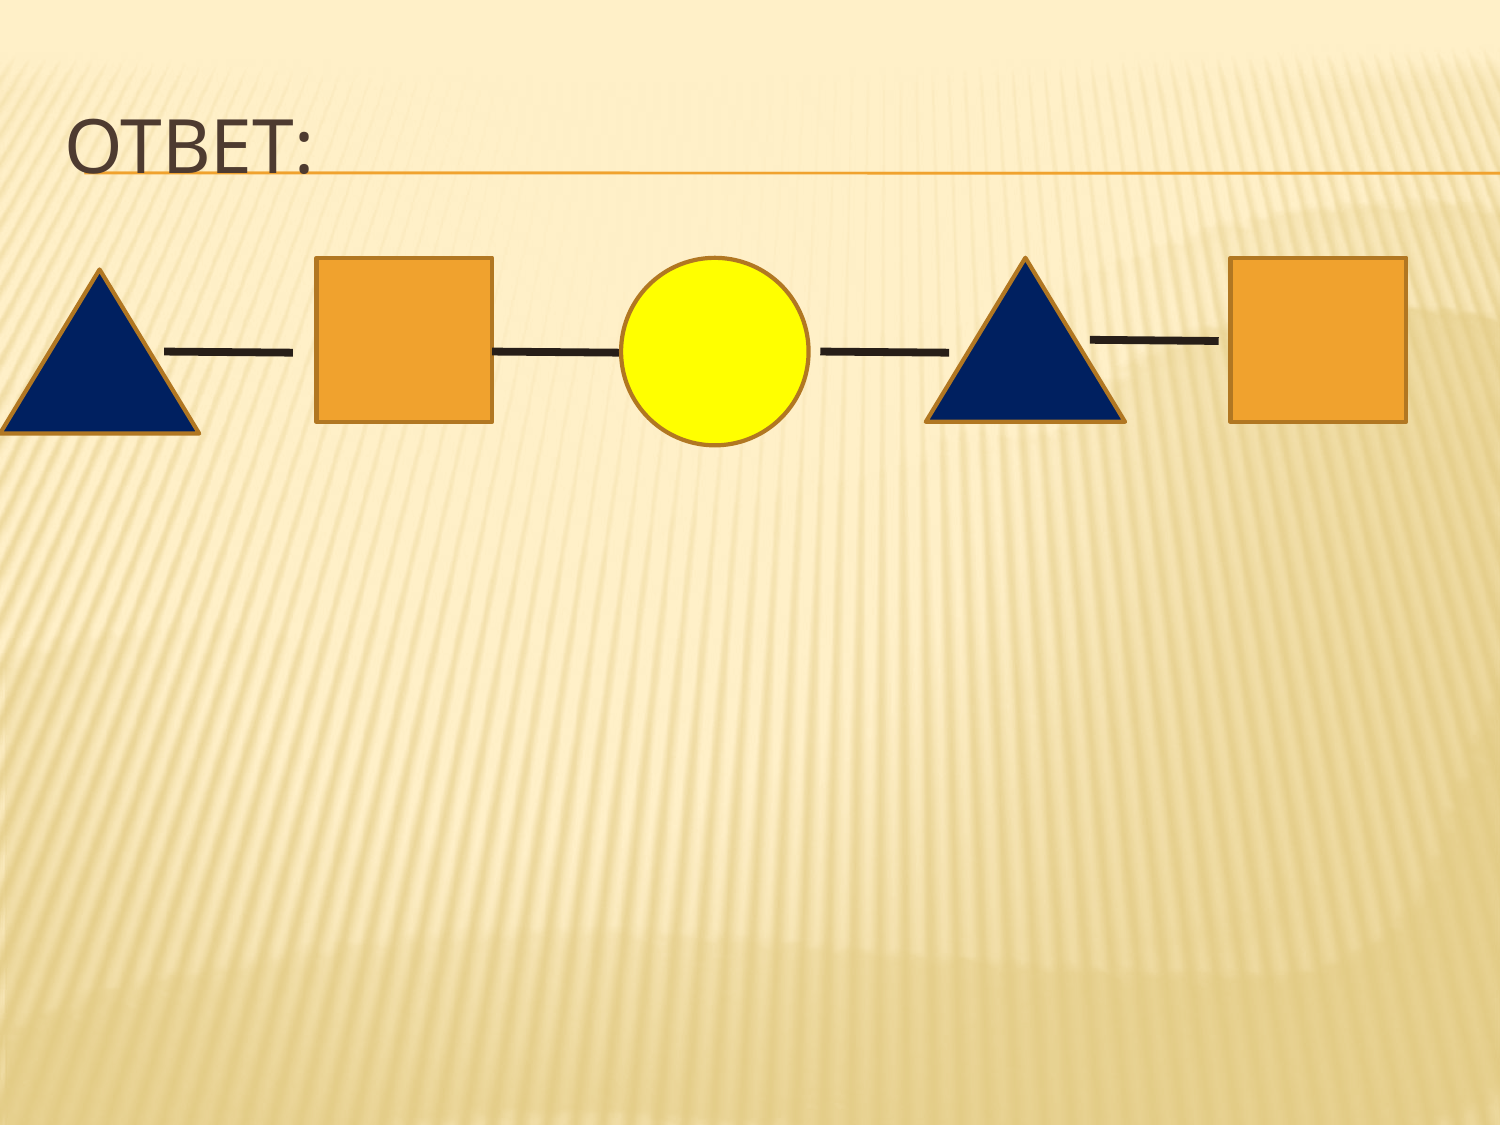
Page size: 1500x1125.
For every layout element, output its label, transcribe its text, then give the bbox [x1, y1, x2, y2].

text_box [618, 255, 811, 448]
text_box [923, 255, 1127, 424]
text_box [314, 256, 494, 424]
title Ответ: [49, 75, 1475, 213]
text_box [0, 267, 202, 436]
text_box [1228, 256, 1408, 424]
